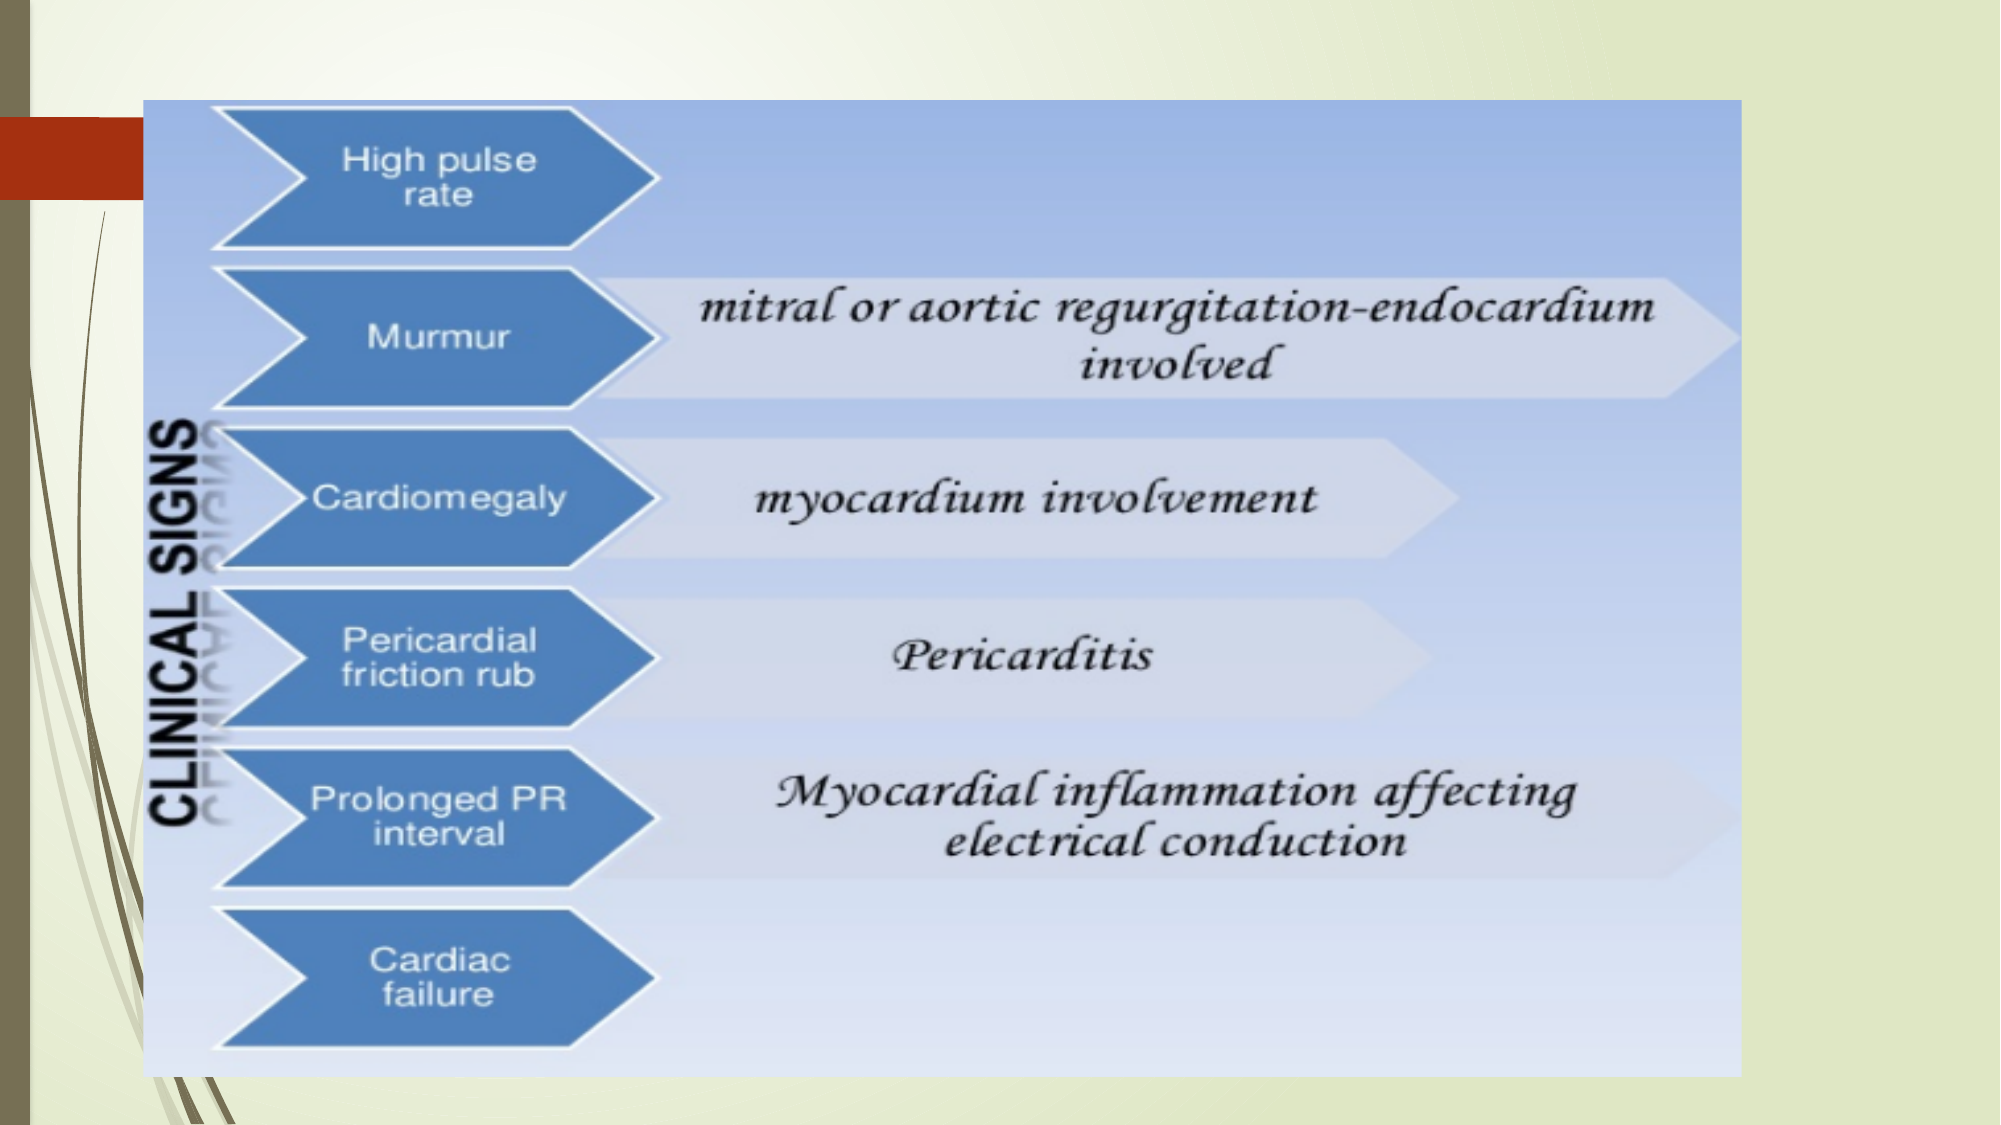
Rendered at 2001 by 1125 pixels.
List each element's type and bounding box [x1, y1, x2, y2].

picture [142, 100, 1742, 1078]
